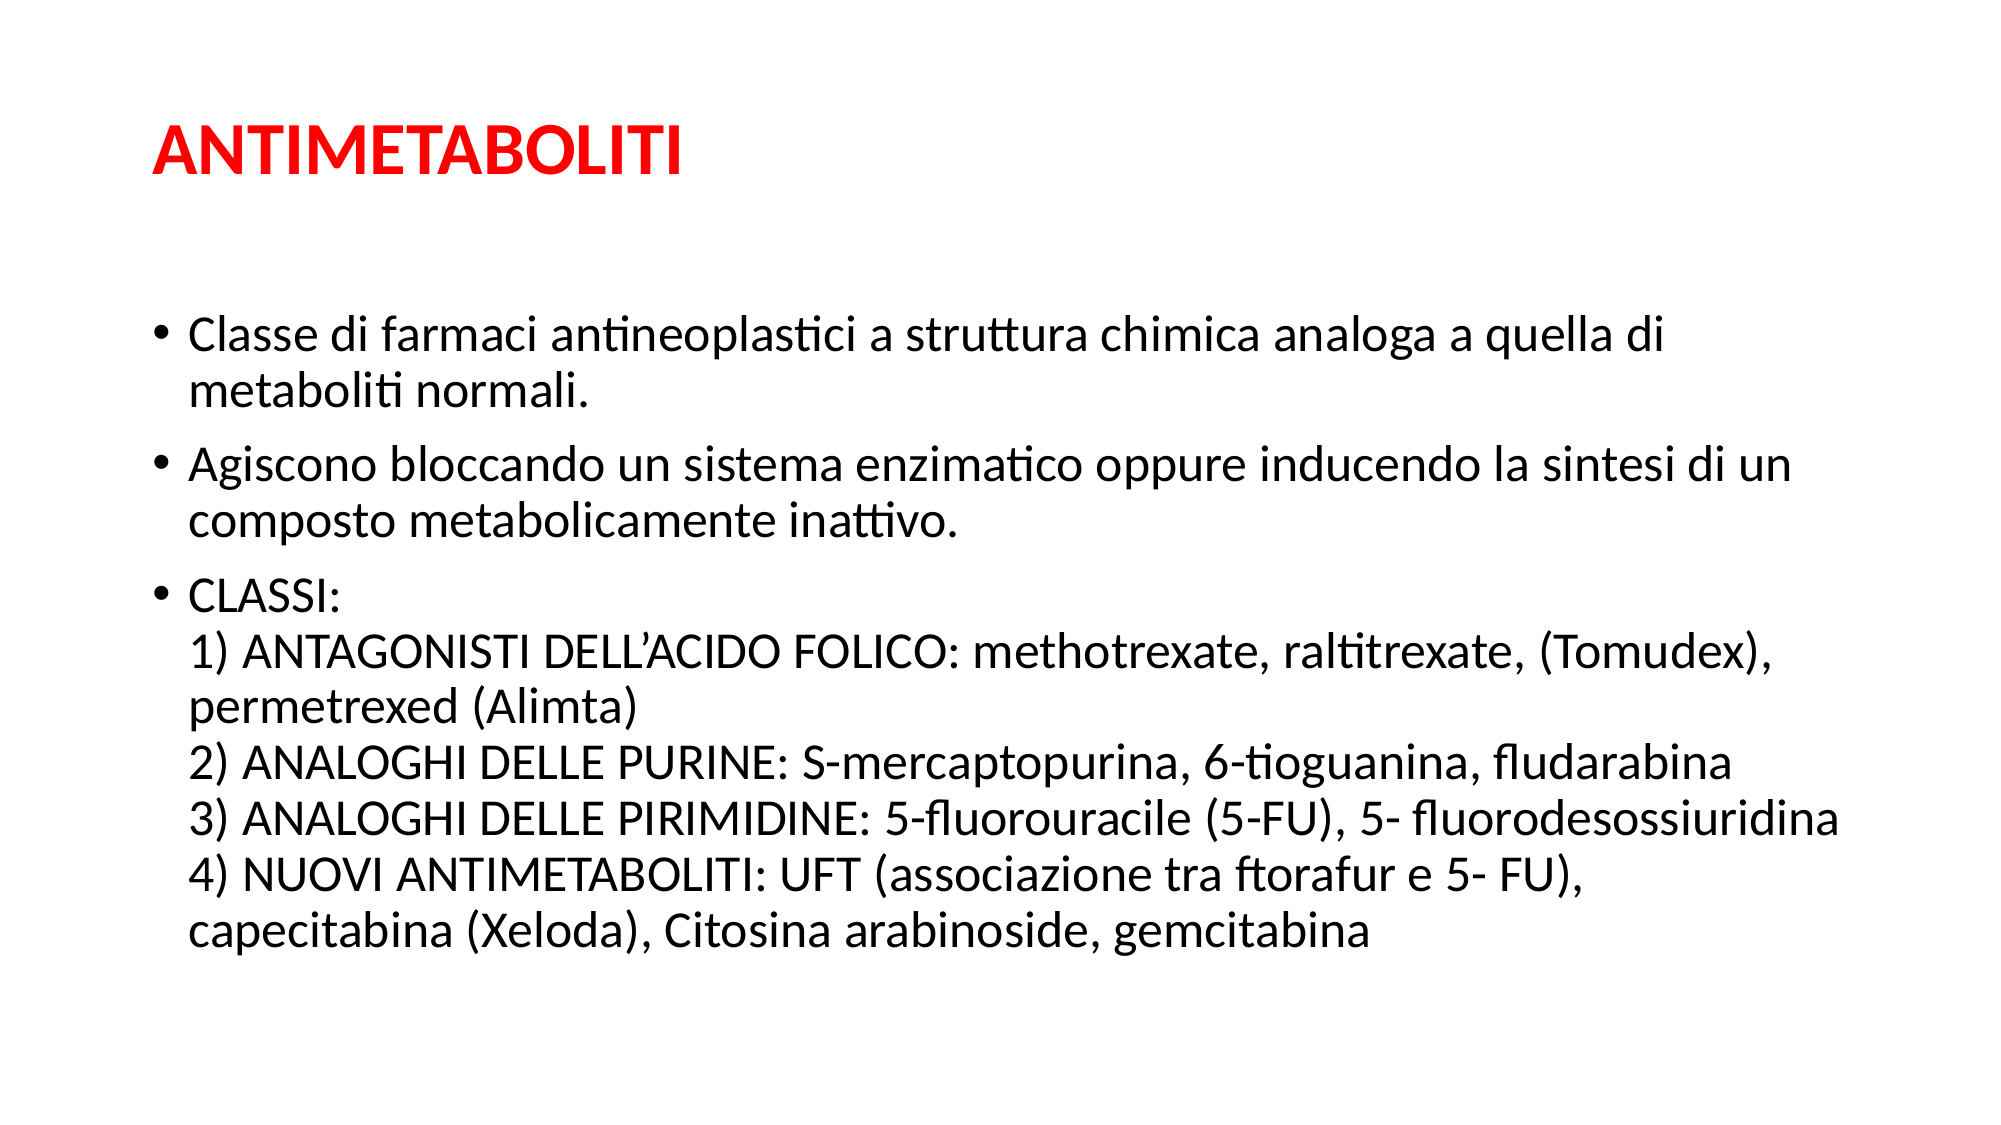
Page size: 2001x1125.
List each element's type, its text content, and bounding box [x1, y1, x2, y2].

list Classe di farmaci antineoplastici a struttura chimica analoga a quella di metaboliti normali. Agiscono bloccando un sistema enzimatico oppure inducendo la sintesi di un composto metabolicamente inattivo. CLASSI: 1) ANTAGONISTI DELL’ACIDO FOLICO: methotrexate, raltitrexate, (Tomudex), permetrexed (Alimta) 2) ANALOGHI DELLE PURINE: S-mercaptopurina, 6-tioguanina, fludarabina 3) ANALOGHI DELLE PIRIMIDINE: 5-fluorouracile (5-FU), 5- fluorodesossiuridina 4) NUOVI ANTIMETABOLITI: UFT (associazione tra ftorafur e 5- FU), capecitabina (Xeloda), Citosina arabinoside, gemcitabina [137, 299, 1863, 1014]
title ANTIMETABOLITI [137, 82, 1863, 218]
